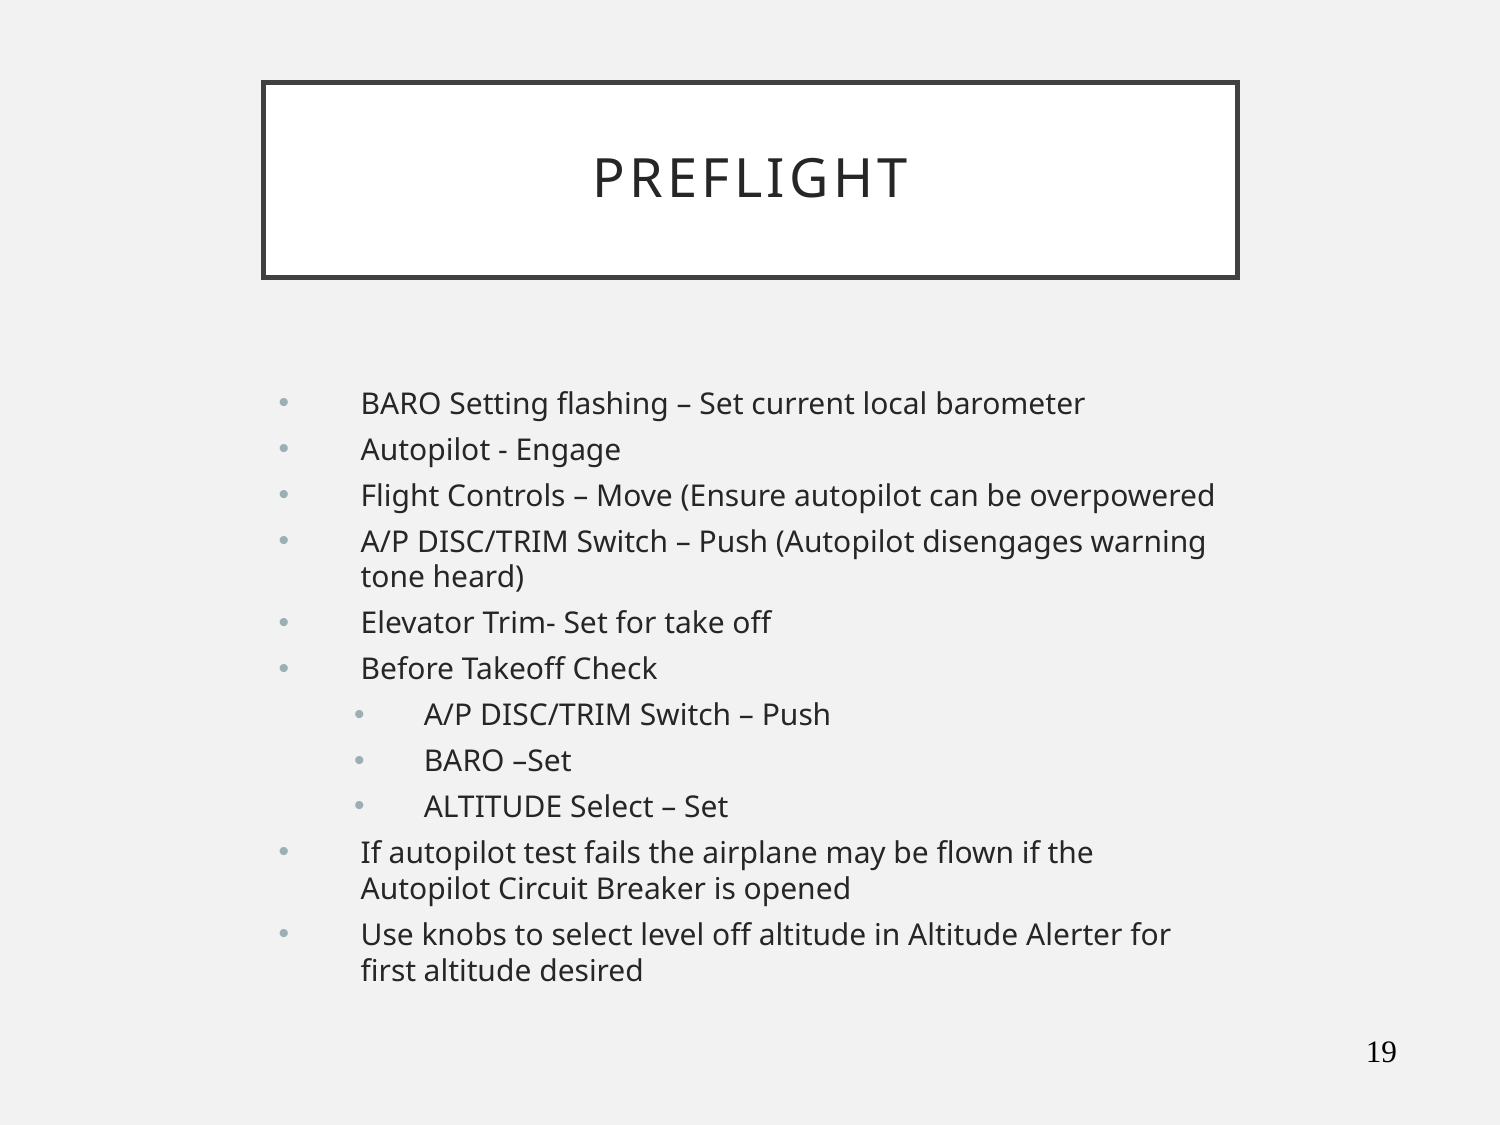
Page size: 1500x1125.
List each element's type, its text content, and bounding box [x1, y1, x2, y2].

list BARO Setting flashing – Set current local barometer Autopilot - Engage Flight Controls – Move (Ensure autopilot can be overpowered A/P DISC/TRIM Switch – Push (Autopilot disengages warning tone heard) Elevator Trim- Set for take off Before Takeoff Check A/P DISC/TRIM Switch – Push BARO –Set ALTITUDE Select – Set If autopilot test fails the airplane may be flown if the Autopilot Circuit Breaker is opened Use knobs to select level off altitude in Altitude Alerter for first altitude desired [263, 377, 1238, 1035]
title Preflight [261, 80, 1240, 280]
slide_number 19 [1351, 1019, 1412, 1080]
